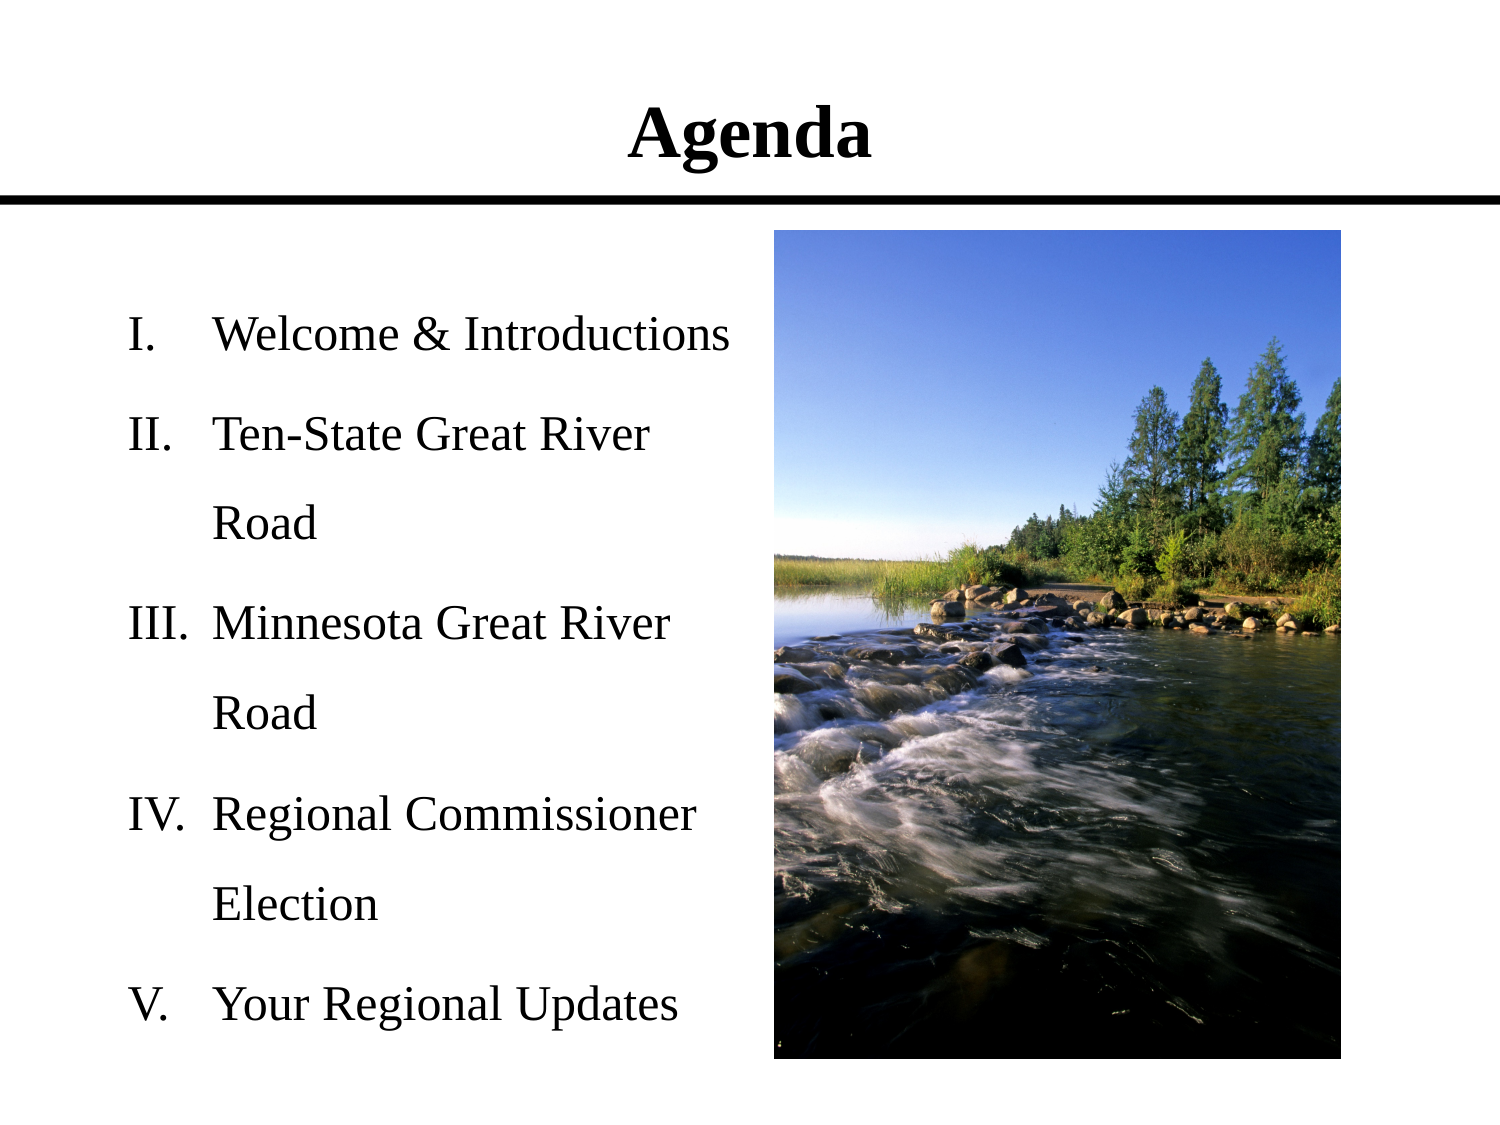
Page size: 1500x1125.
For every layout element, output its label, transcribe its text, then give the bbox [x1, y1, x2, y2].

picture [774, 230, 1341, 1059]
list Welcome & Introductions Ten-State Great River Road Minnesota Great River Road Regional Commissioner Election Your Regional Updates [112, 262, 750, 1050]
title Agenda [56, 75, 1444, 175]
